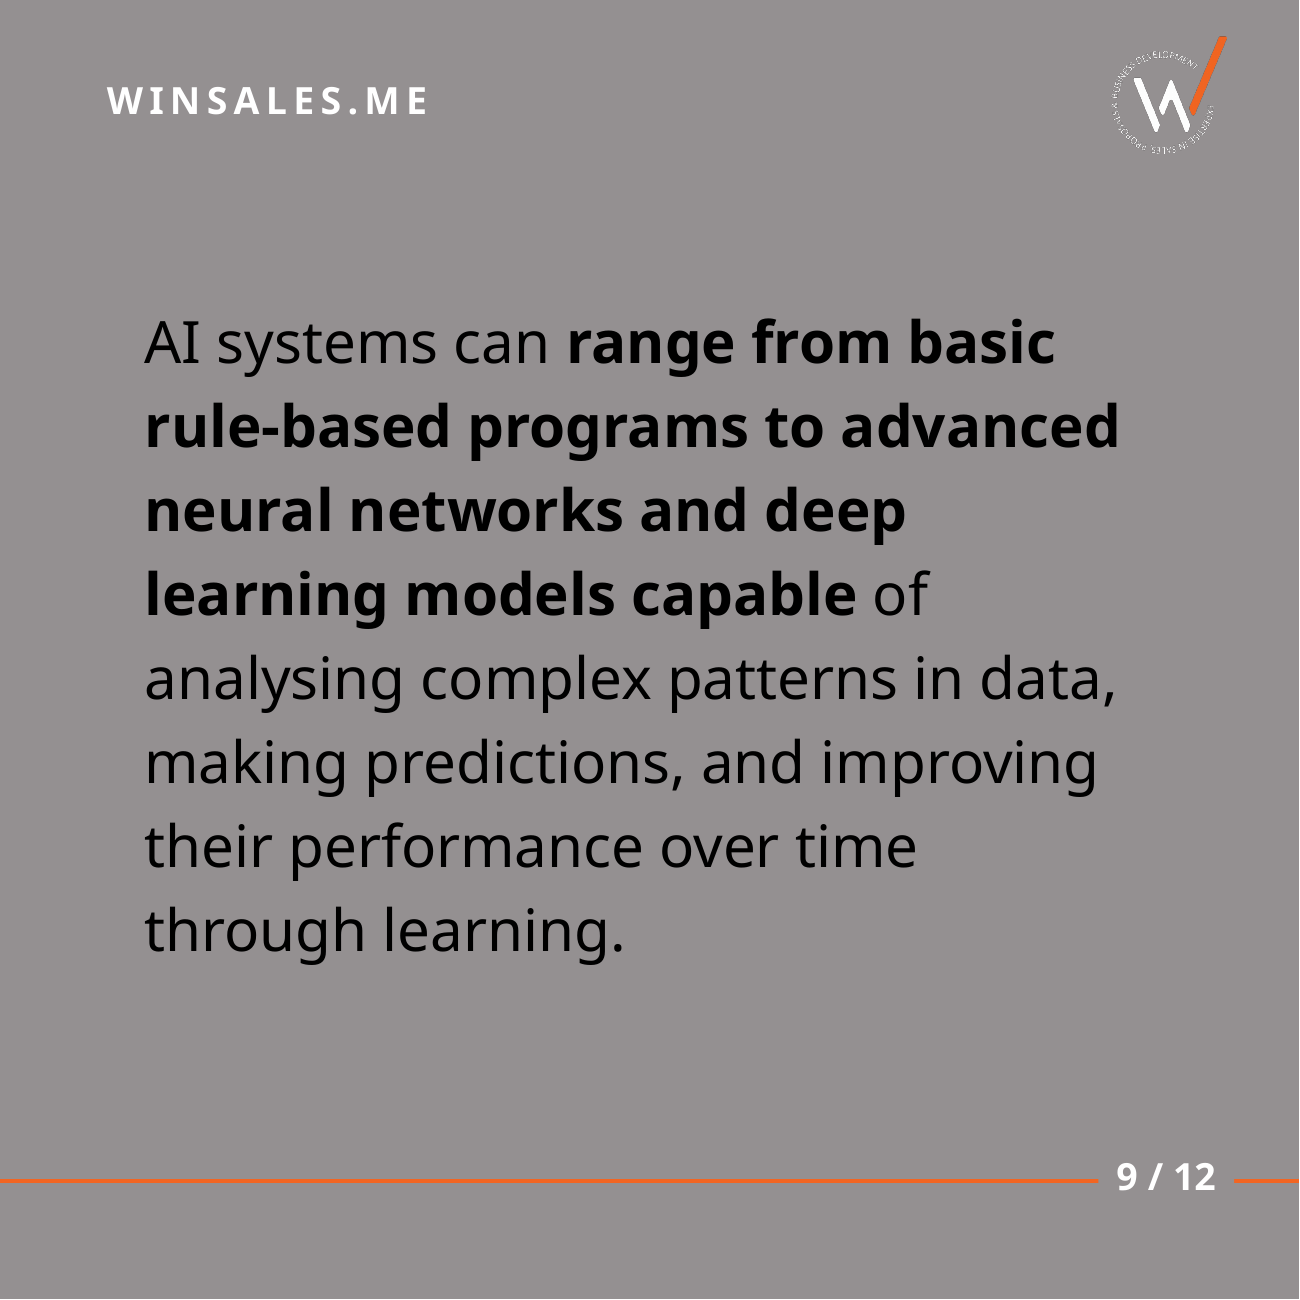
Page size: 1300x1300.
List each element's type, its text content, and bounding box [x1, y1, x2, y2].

picture [1110, 35, 1228, 154]
list AI systems can range from basic rule-based programs to advanced neural networks and deep learning models capable of analysing complex patterns in data, making predictions, and improving their performance over time through learning. [129, 283, 1164, 1040]
